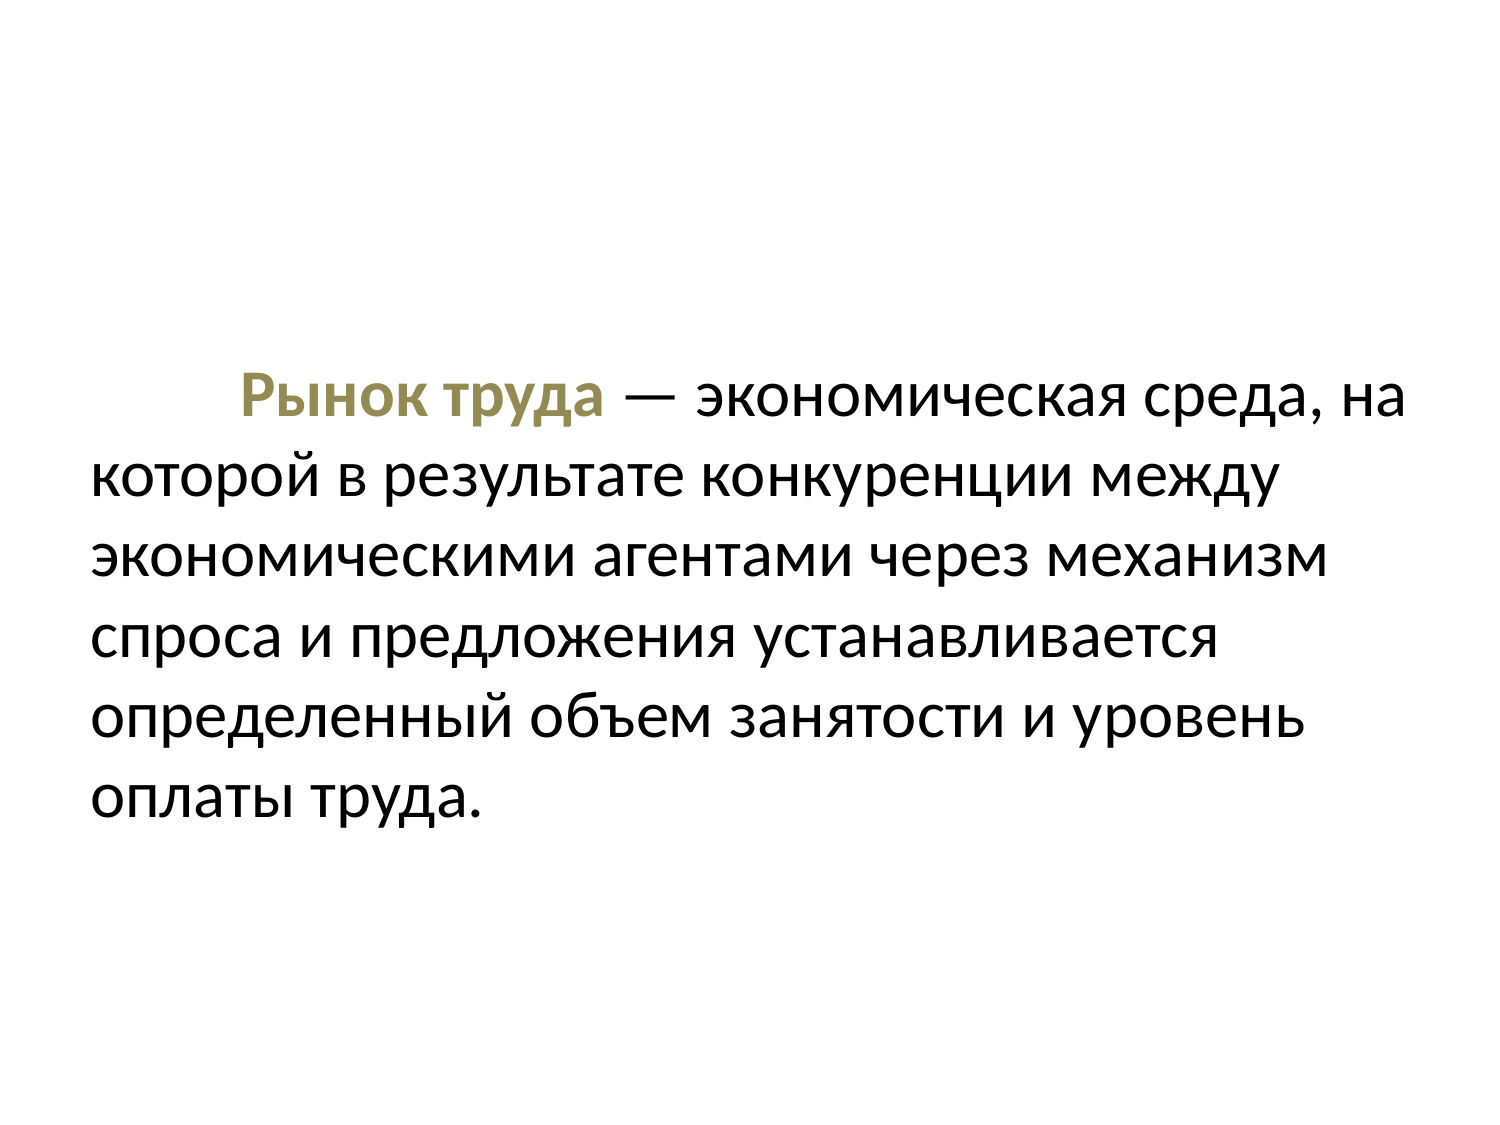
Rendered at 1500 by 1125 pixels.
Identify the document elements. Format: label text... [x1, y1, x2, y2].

list Рынок труда — экономическая среда, на которой в результате конкуренции между экономическими агентами через механизм спроса и предложения устанавливается определенный объем занятости и уровень оплаты труда. [74, 262, 1426, 1006]
